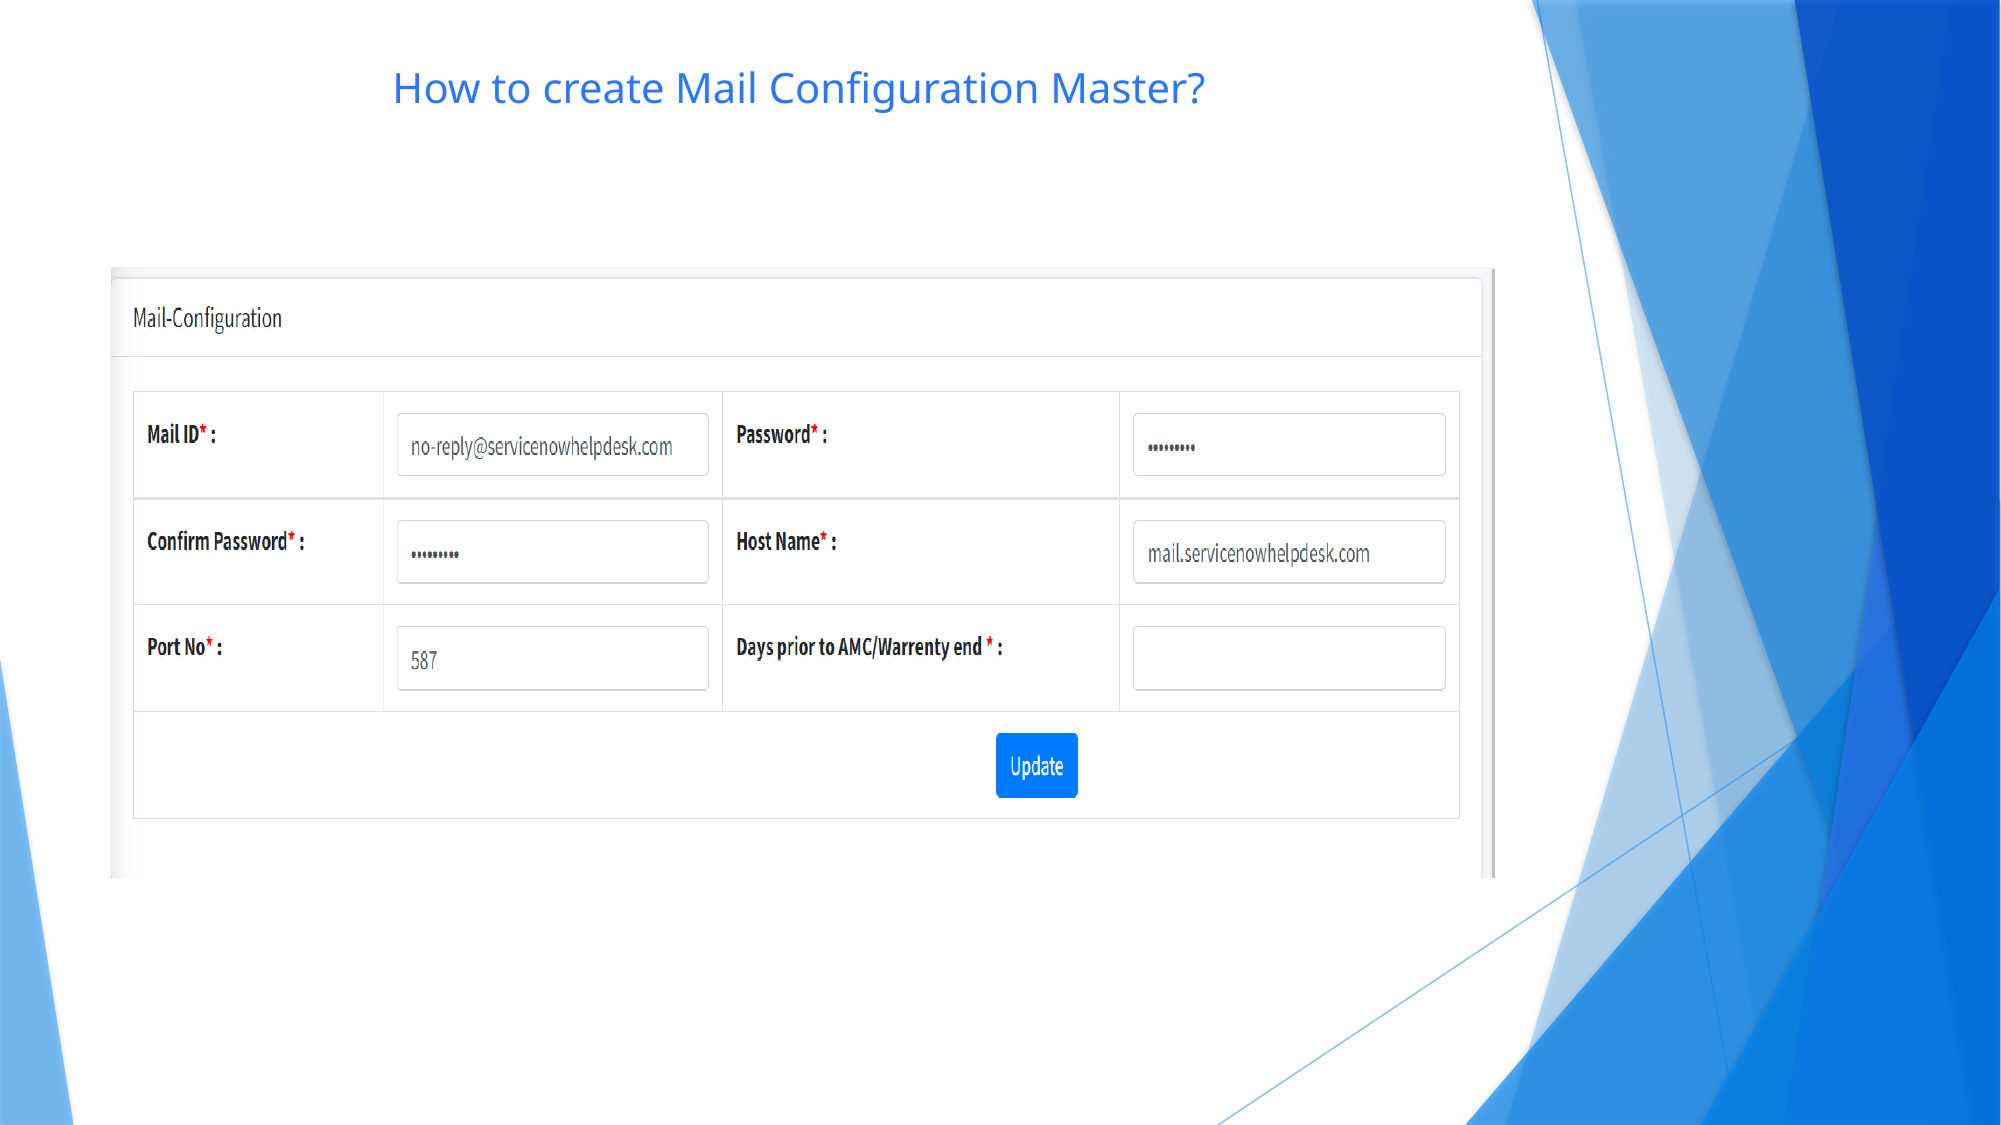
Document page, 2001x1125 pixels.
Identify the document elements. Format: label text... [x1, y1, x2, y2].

title How to create Mail Configuration Master? [377, 54, 1308, 132]
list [110, 267, 1496, 879]
